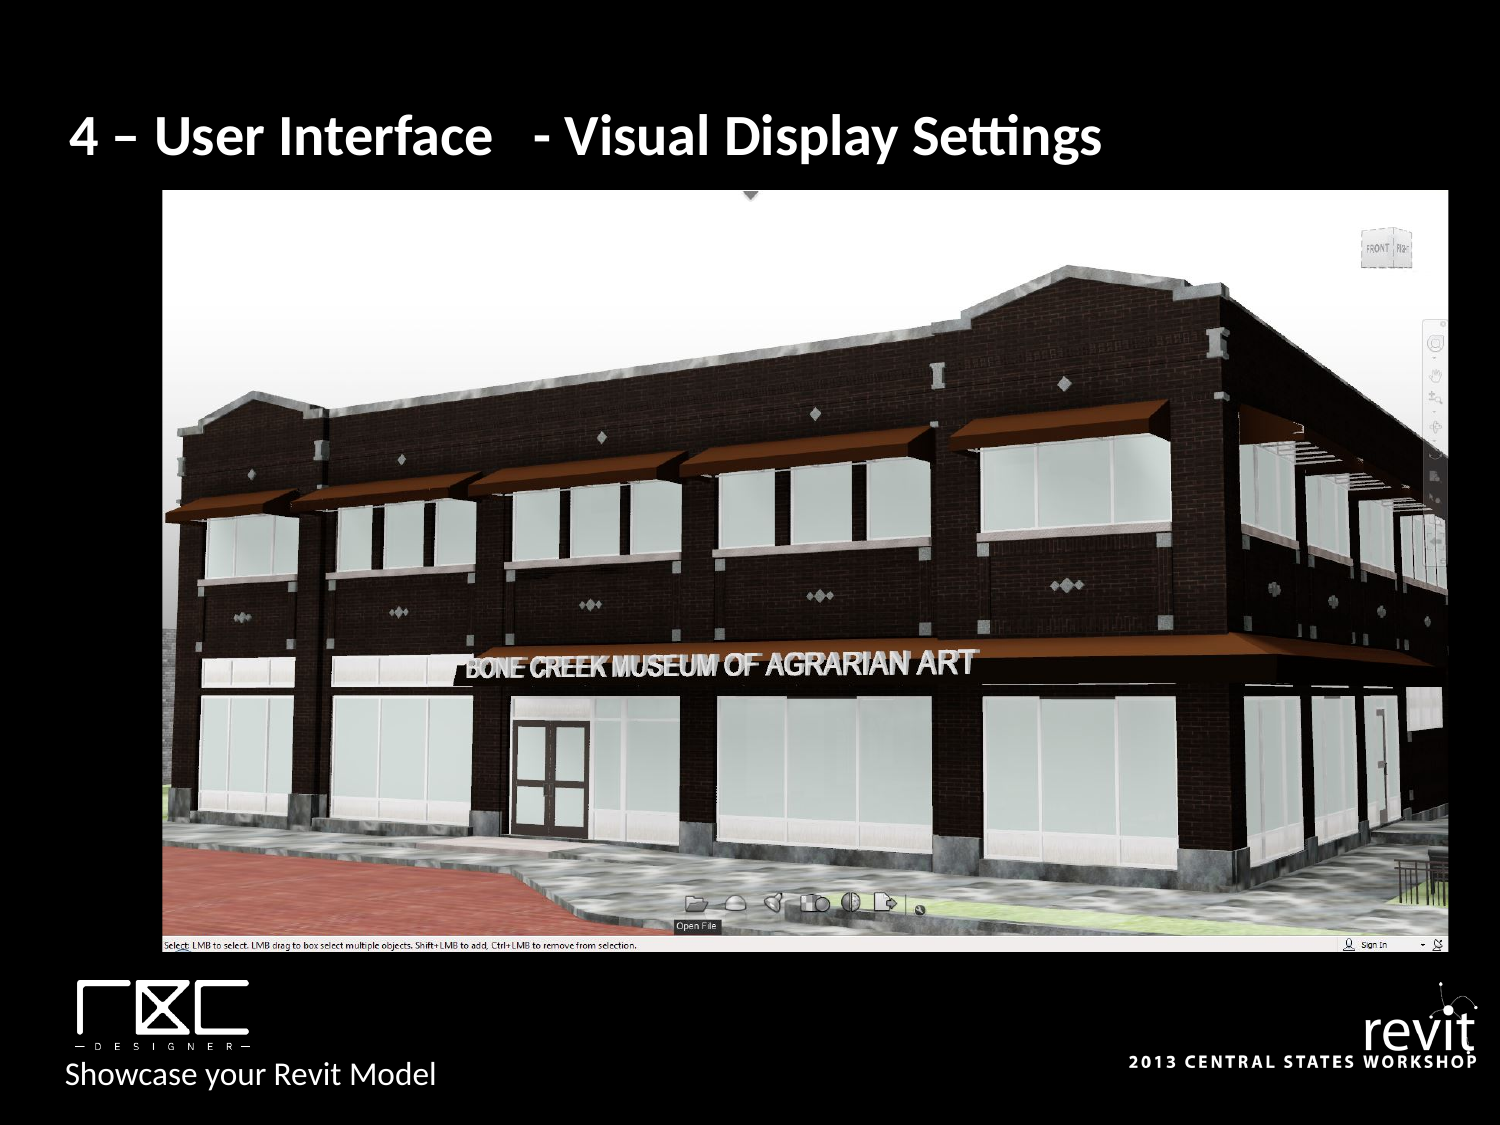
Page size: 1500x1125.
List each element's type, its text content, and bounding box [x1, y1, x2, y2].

picture [162, 190, 1449, 952]
text_box 4 – User Interface - Visual Display Settings [54, 89, 1305, 174]
text_box Showcase your Revit Model [49, 1044, 650, 1100]
picture [1128, 982, 1480, 1073]
picture [74, 980, 251, 1051]
